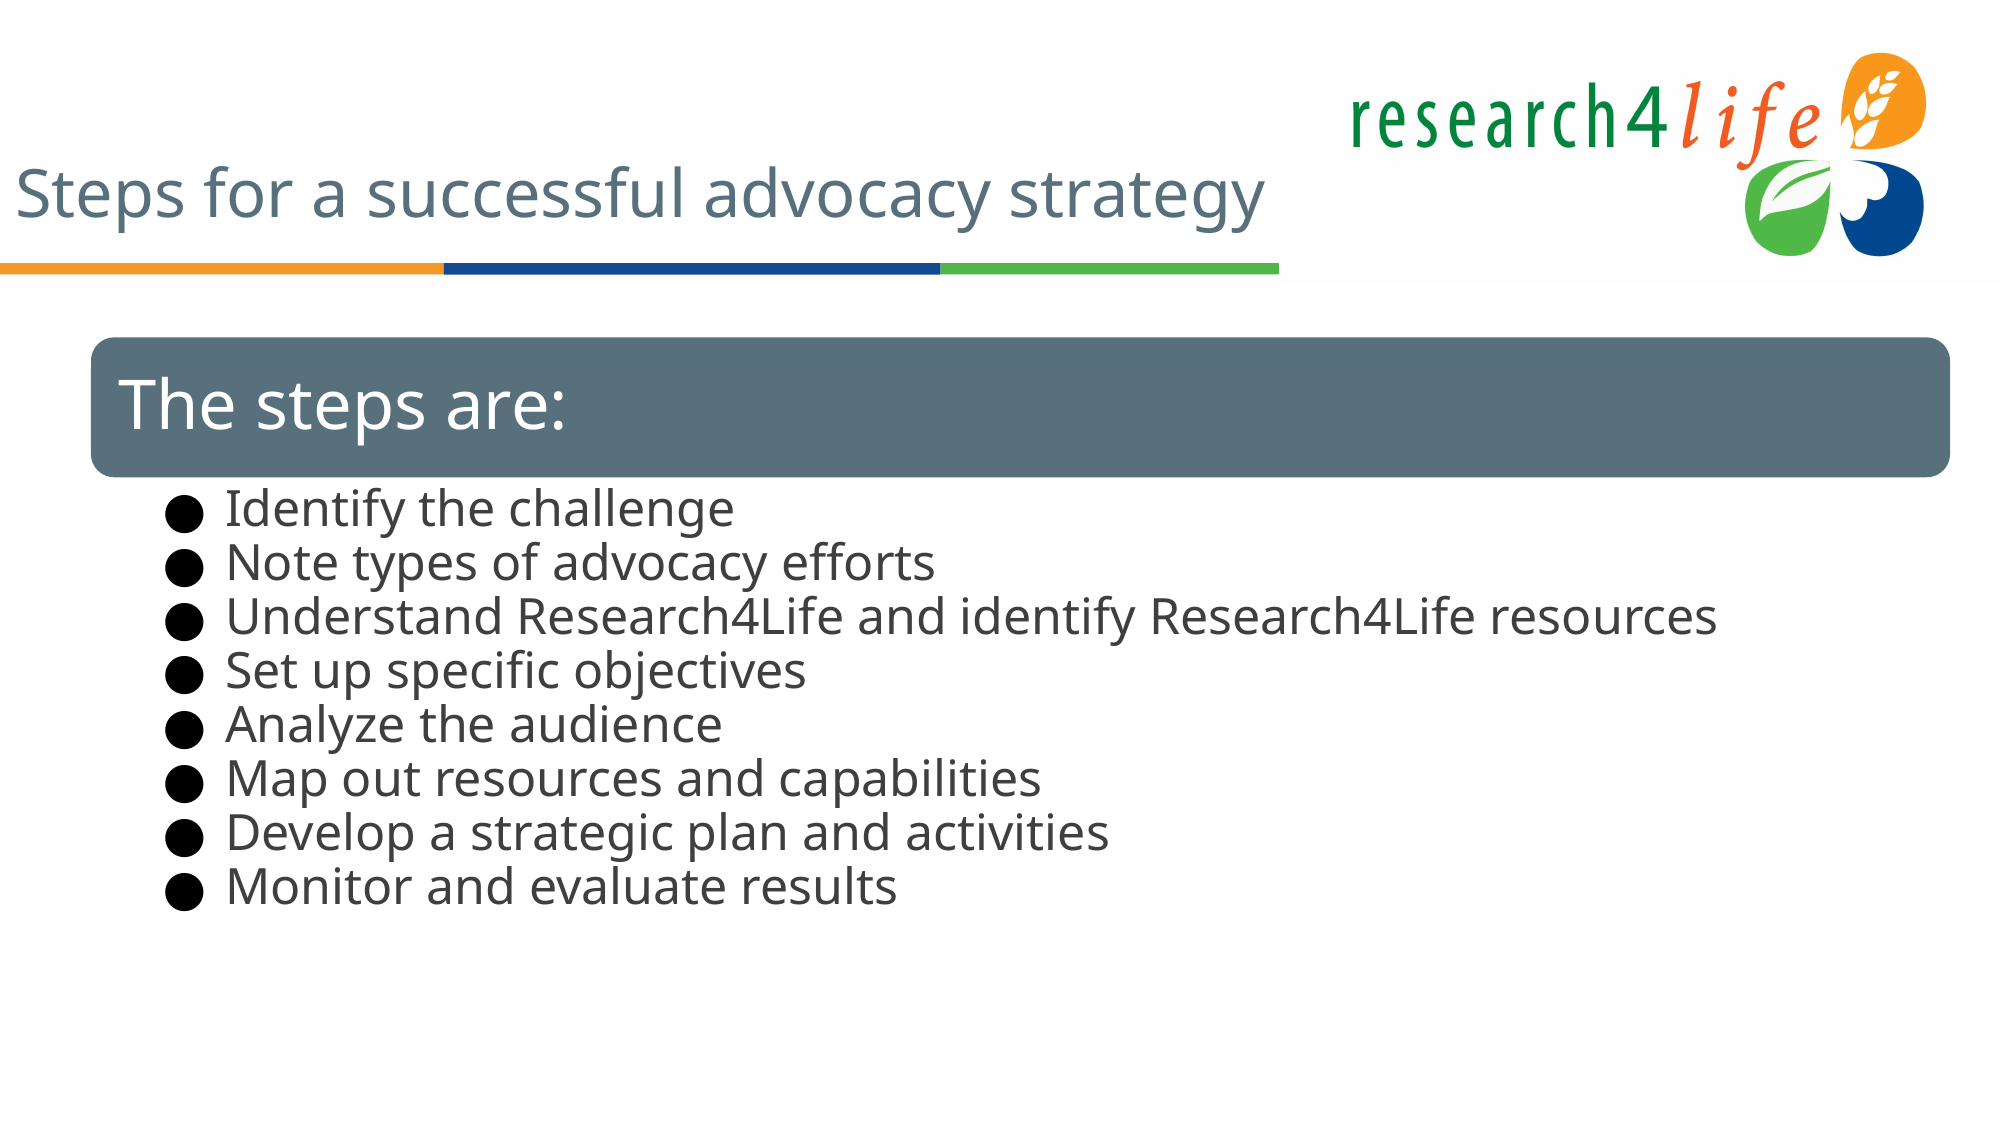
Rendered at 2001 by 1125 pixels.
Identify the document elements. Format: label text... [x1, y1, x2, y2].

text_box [90, 337, 1951, 1078]
picture [1279, 22, 2000, 285]
title Steps for a successful advocacy strategy [0, 61, 1311, 239]
